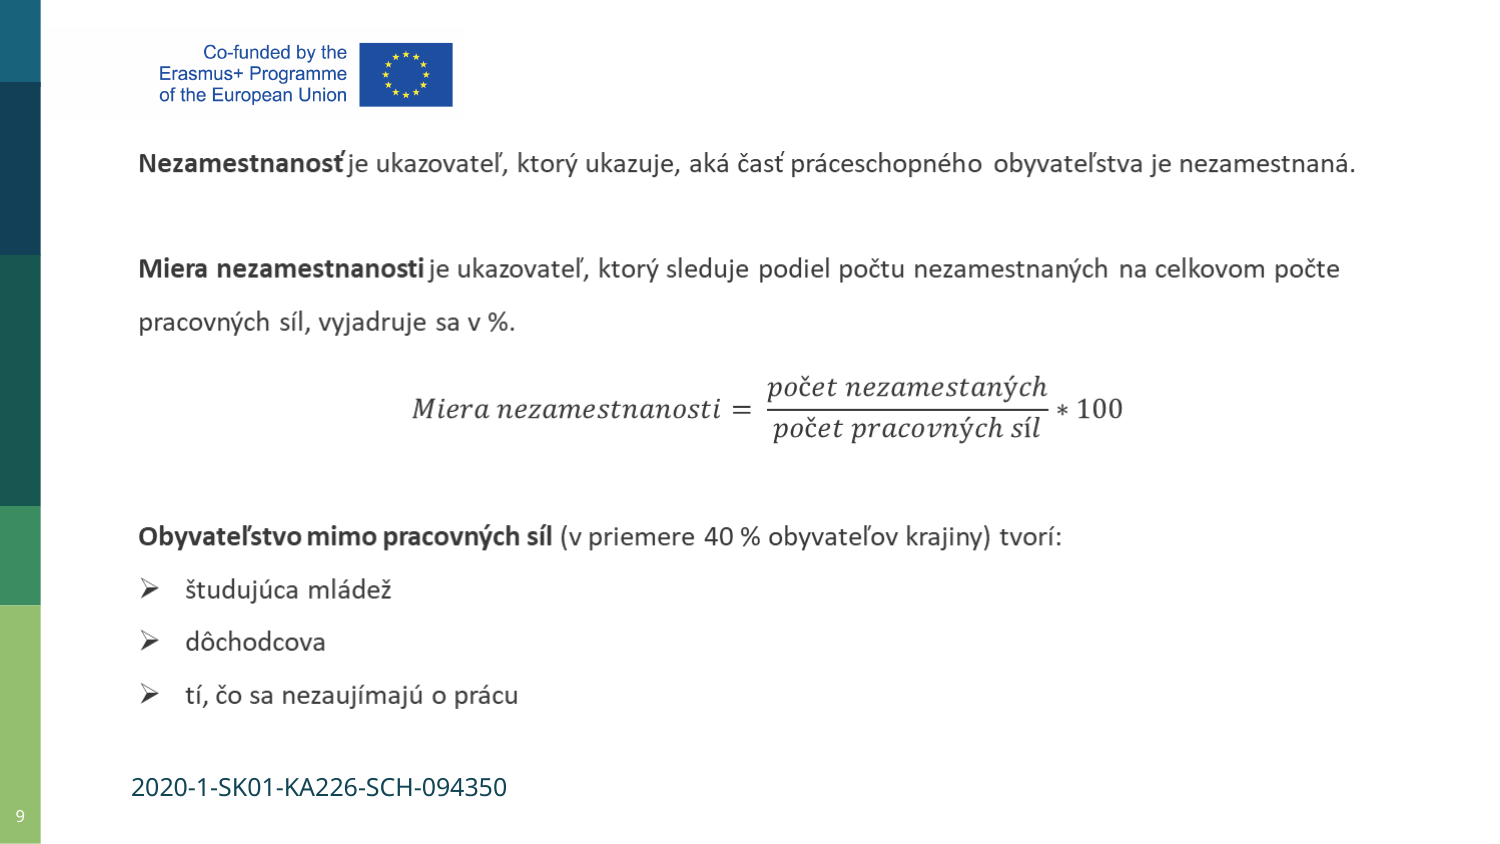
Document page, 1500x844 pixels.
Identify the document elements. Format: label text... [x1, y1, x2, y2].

text_box [123, 126, 1412, 765]
slide_number 9 [0, 790, 50, 844]
text_box 2020-1-SK01-KA226-SCH-094350 [48, 764, 590, 827]
picture [40, 27, 467, 122]
